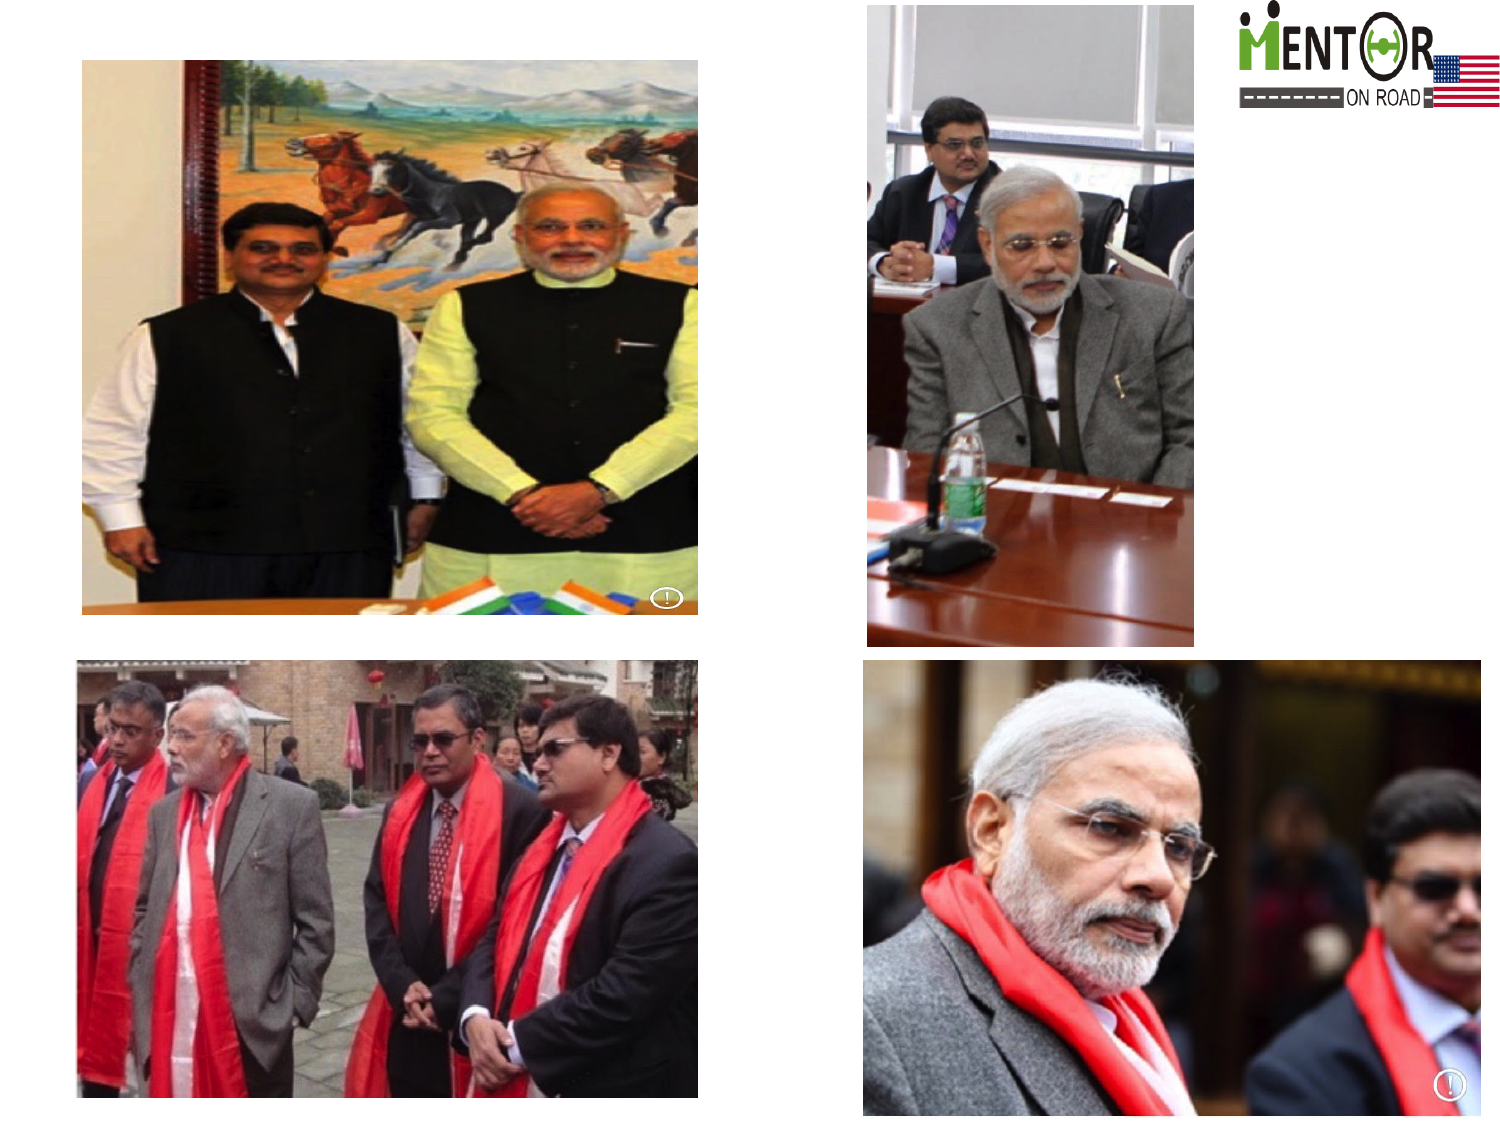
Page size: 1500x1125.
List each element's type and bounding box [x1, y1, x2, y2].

picture [862, 659, 1481, 1119]
picture [867, 5, 1195, 647]
picture [1237, 0, 1500, 113]
picture [81, 60, 698, 615]
picture [74, 659, 698, 1098]
